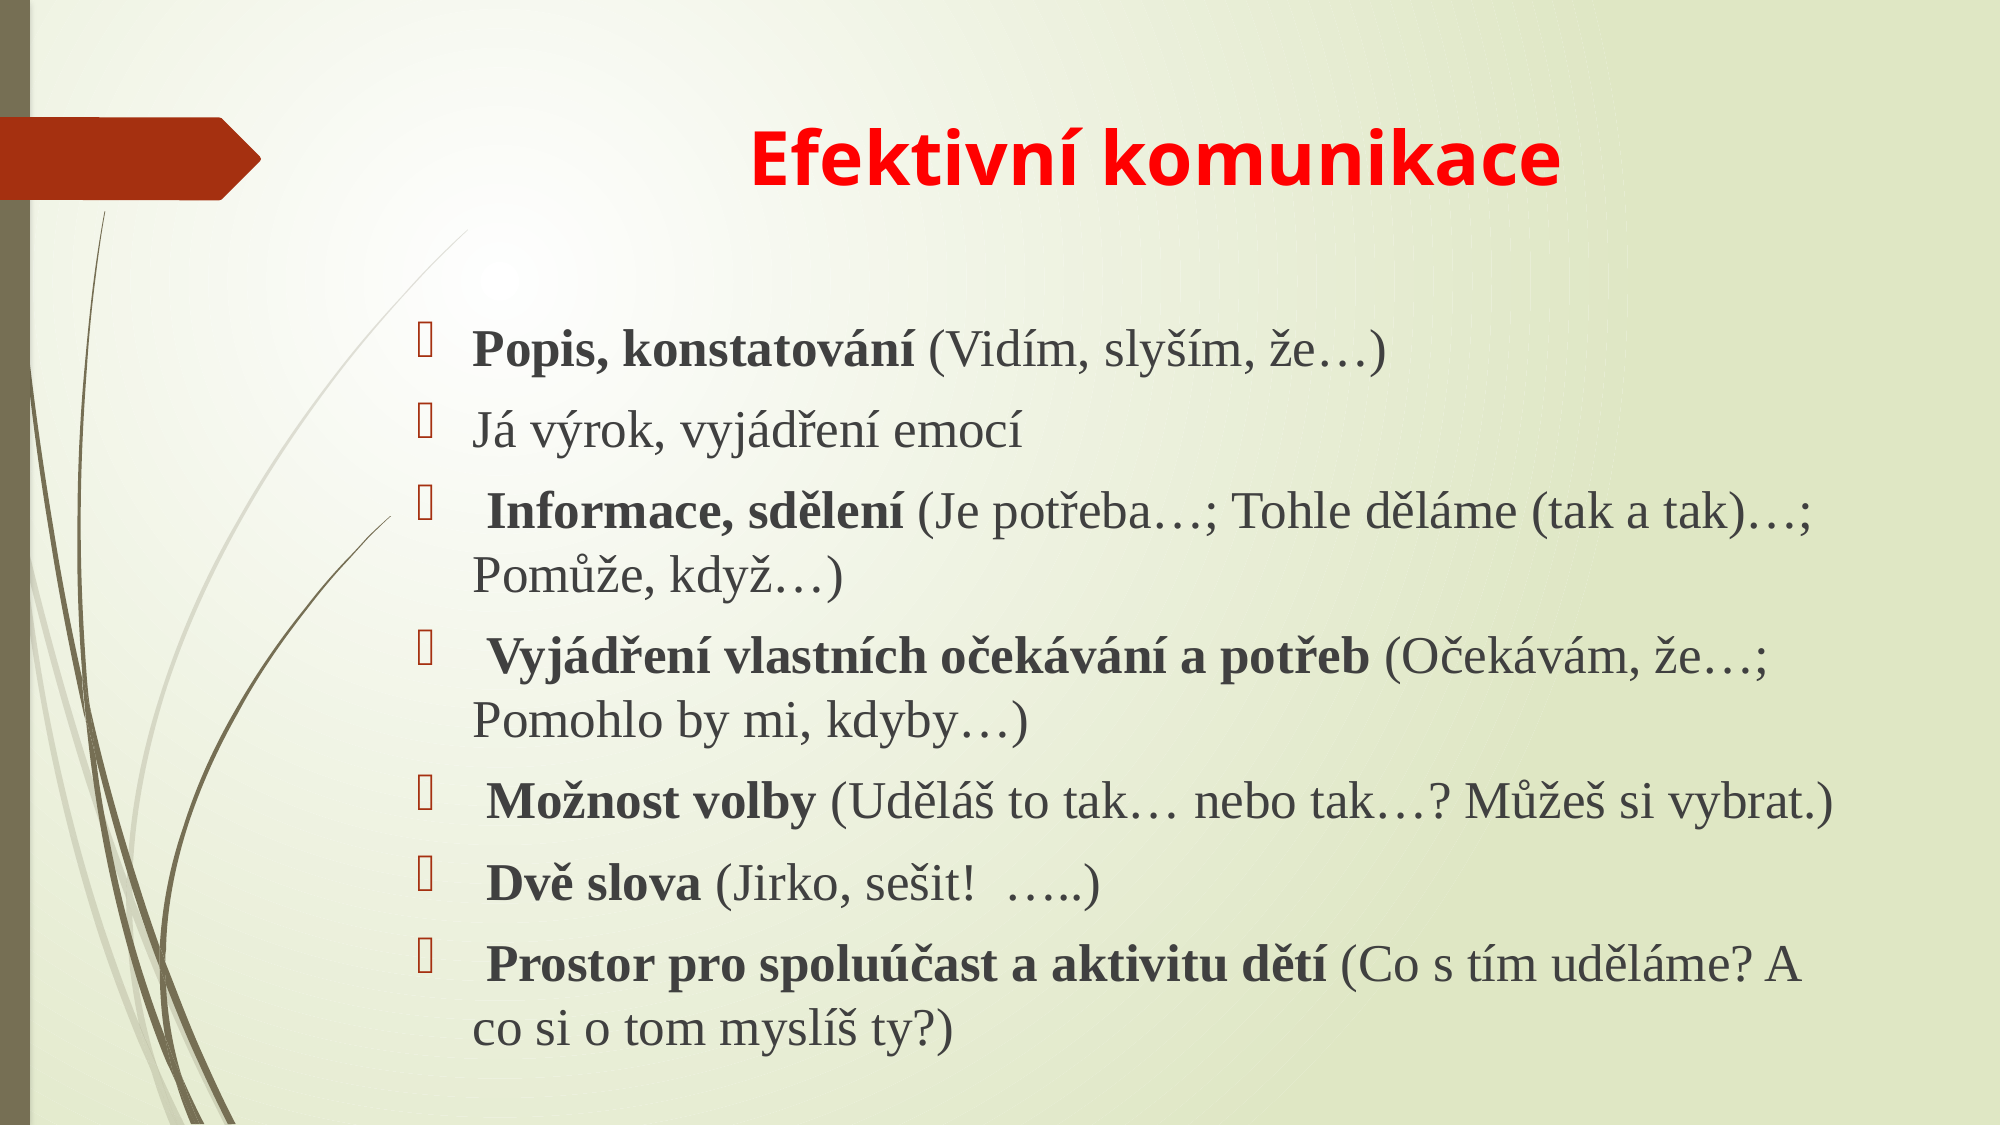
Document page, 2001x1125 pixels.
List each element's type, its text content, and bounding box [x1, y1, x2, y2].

list Popis, konstatování (Vidím, slyším, že…) Já výrok, vyjádření emocí Informace, sdělení (Je potřeba…; Tohle děláme (tak a tak)…; Pomůže, když…) Vyjádření vlastních očekávání a potřeb (Očekávám, že…; Pomohlo by mi, kdyby…) Možnost volby (Uděláš to tak… nebo tak…? Můžeš si vybrat.) Dvě slova (Jirko, sešit! …..) Prostor pro spoluúčast a aktivitu dětí (Co s tím uděláme? A co si o tom myslíš ty?) [401, 305, 1864, 1085]
title Efektivní komunikace [425, 102, 1888, 216]
